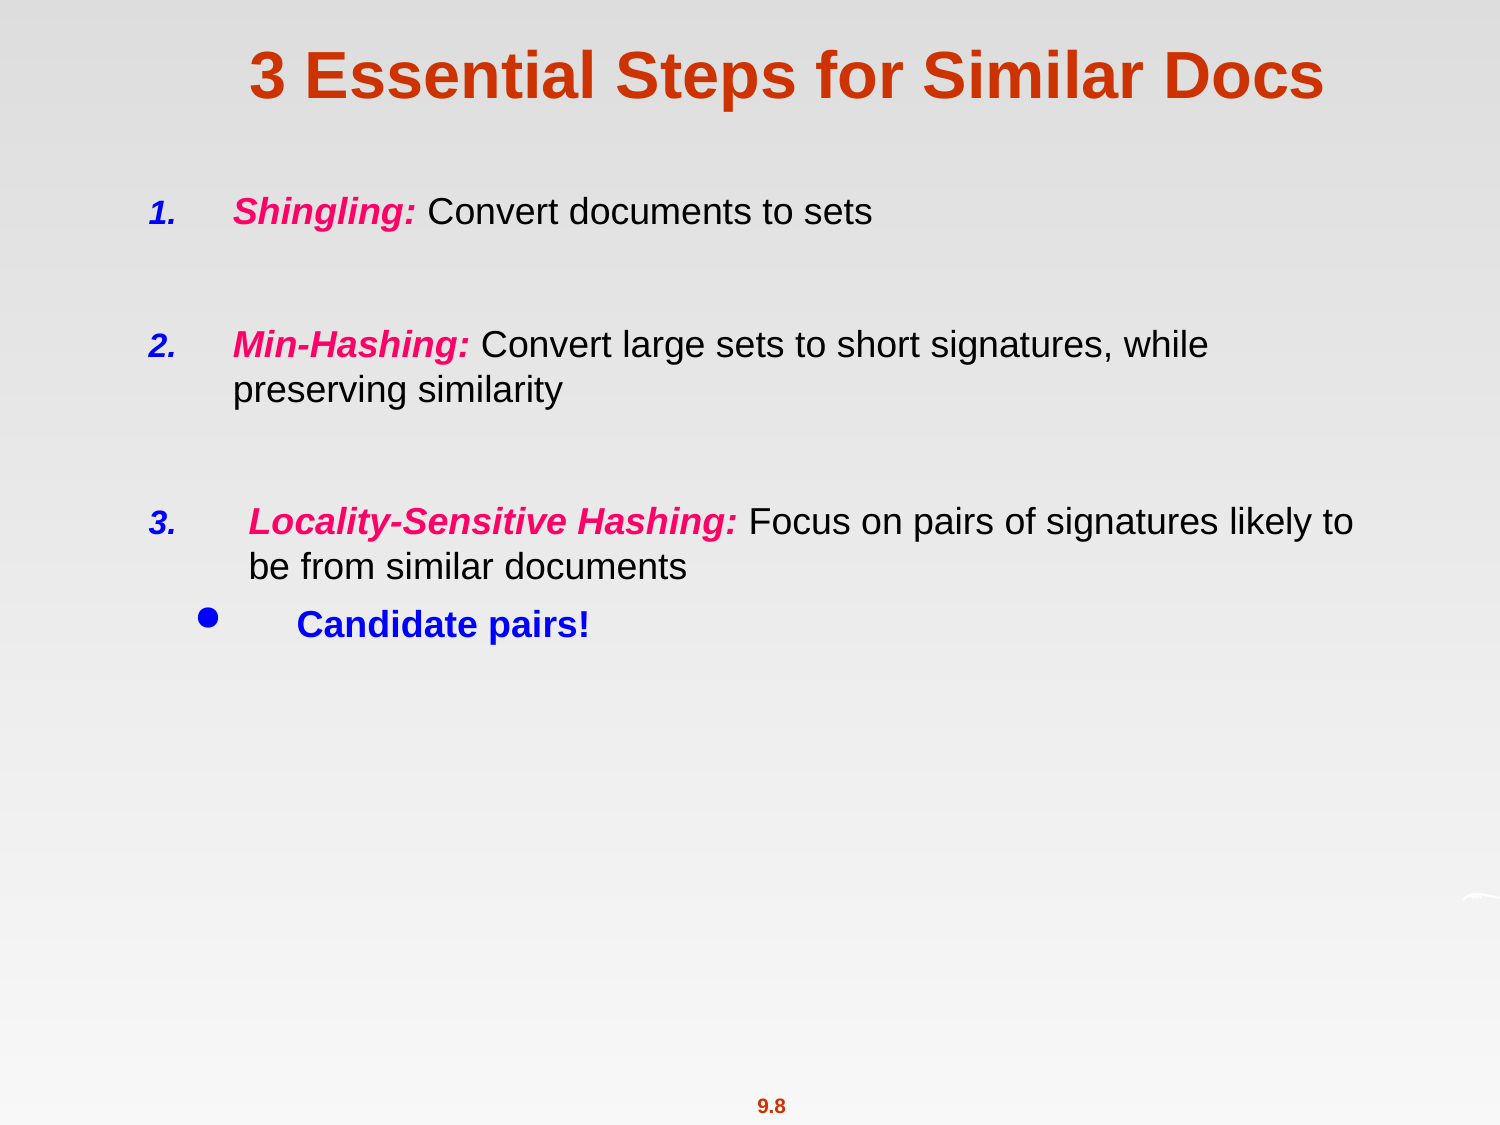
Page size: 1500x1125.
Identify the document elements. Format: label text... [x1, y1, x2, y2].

title 3 Essential Steps for Similar Docs [126, 19, 1451, 120]
list Shingling: Convert documents to sets Min-Hashing: Convert large sets to short signatures, while preserving similarity Locality-Sensitive Hashing: Focus on pairs of signatures likely to be from similar documents Candidate pairs! [133, 179, 1391, 984]
